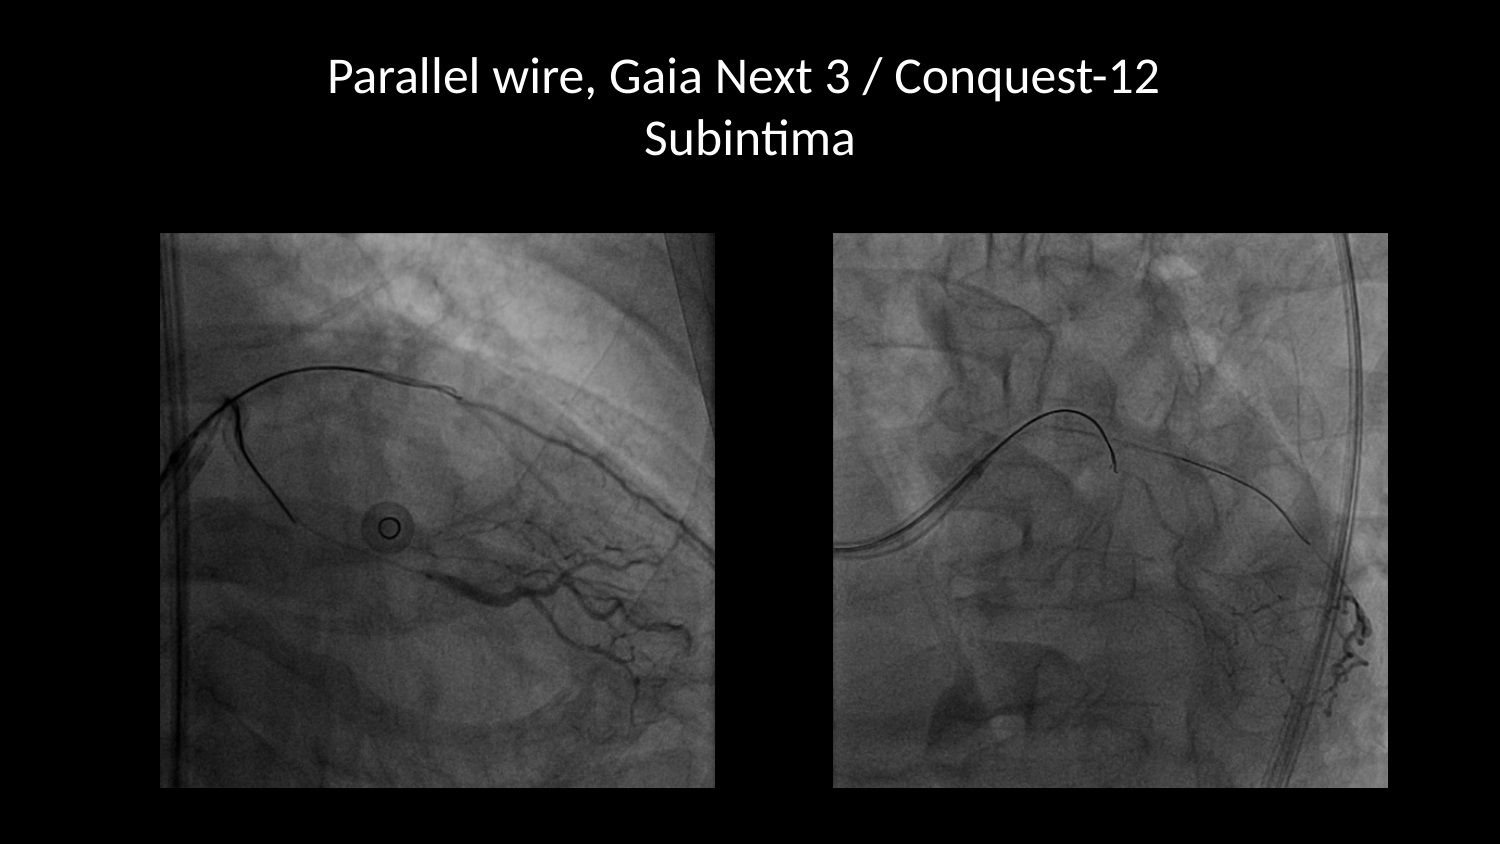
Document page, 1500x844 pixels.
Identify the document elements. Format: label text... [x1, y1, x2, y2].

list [159, 232, 715, 789]
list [832, 232, 1389, 789]
title Parallel wire, Gaia Next 3 / Conquest-12 Subintima [75, 33, 1425, 175]
